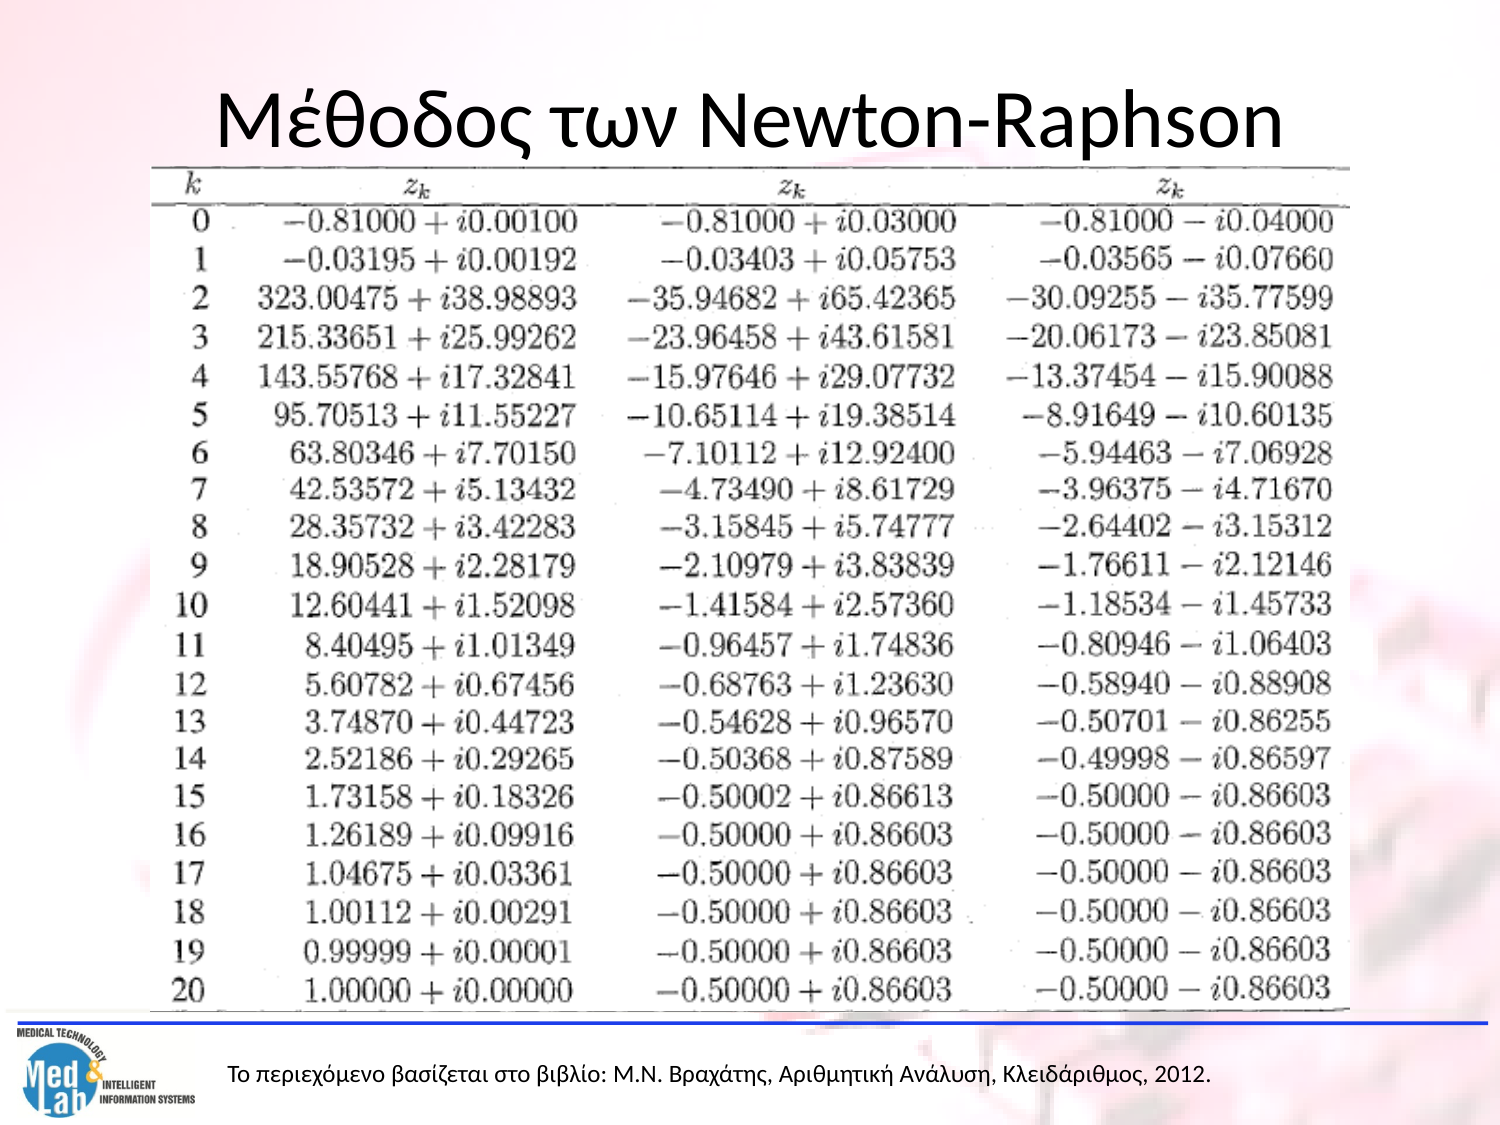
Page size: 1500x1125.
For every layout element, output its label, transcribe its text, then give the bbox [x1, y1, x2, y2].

title Μέθοδος των Newton-Raphson [75, 20, 1425, 208]
picture [17, 1028, 195, 1118]
picture [149, 166, 1351, 1012]
